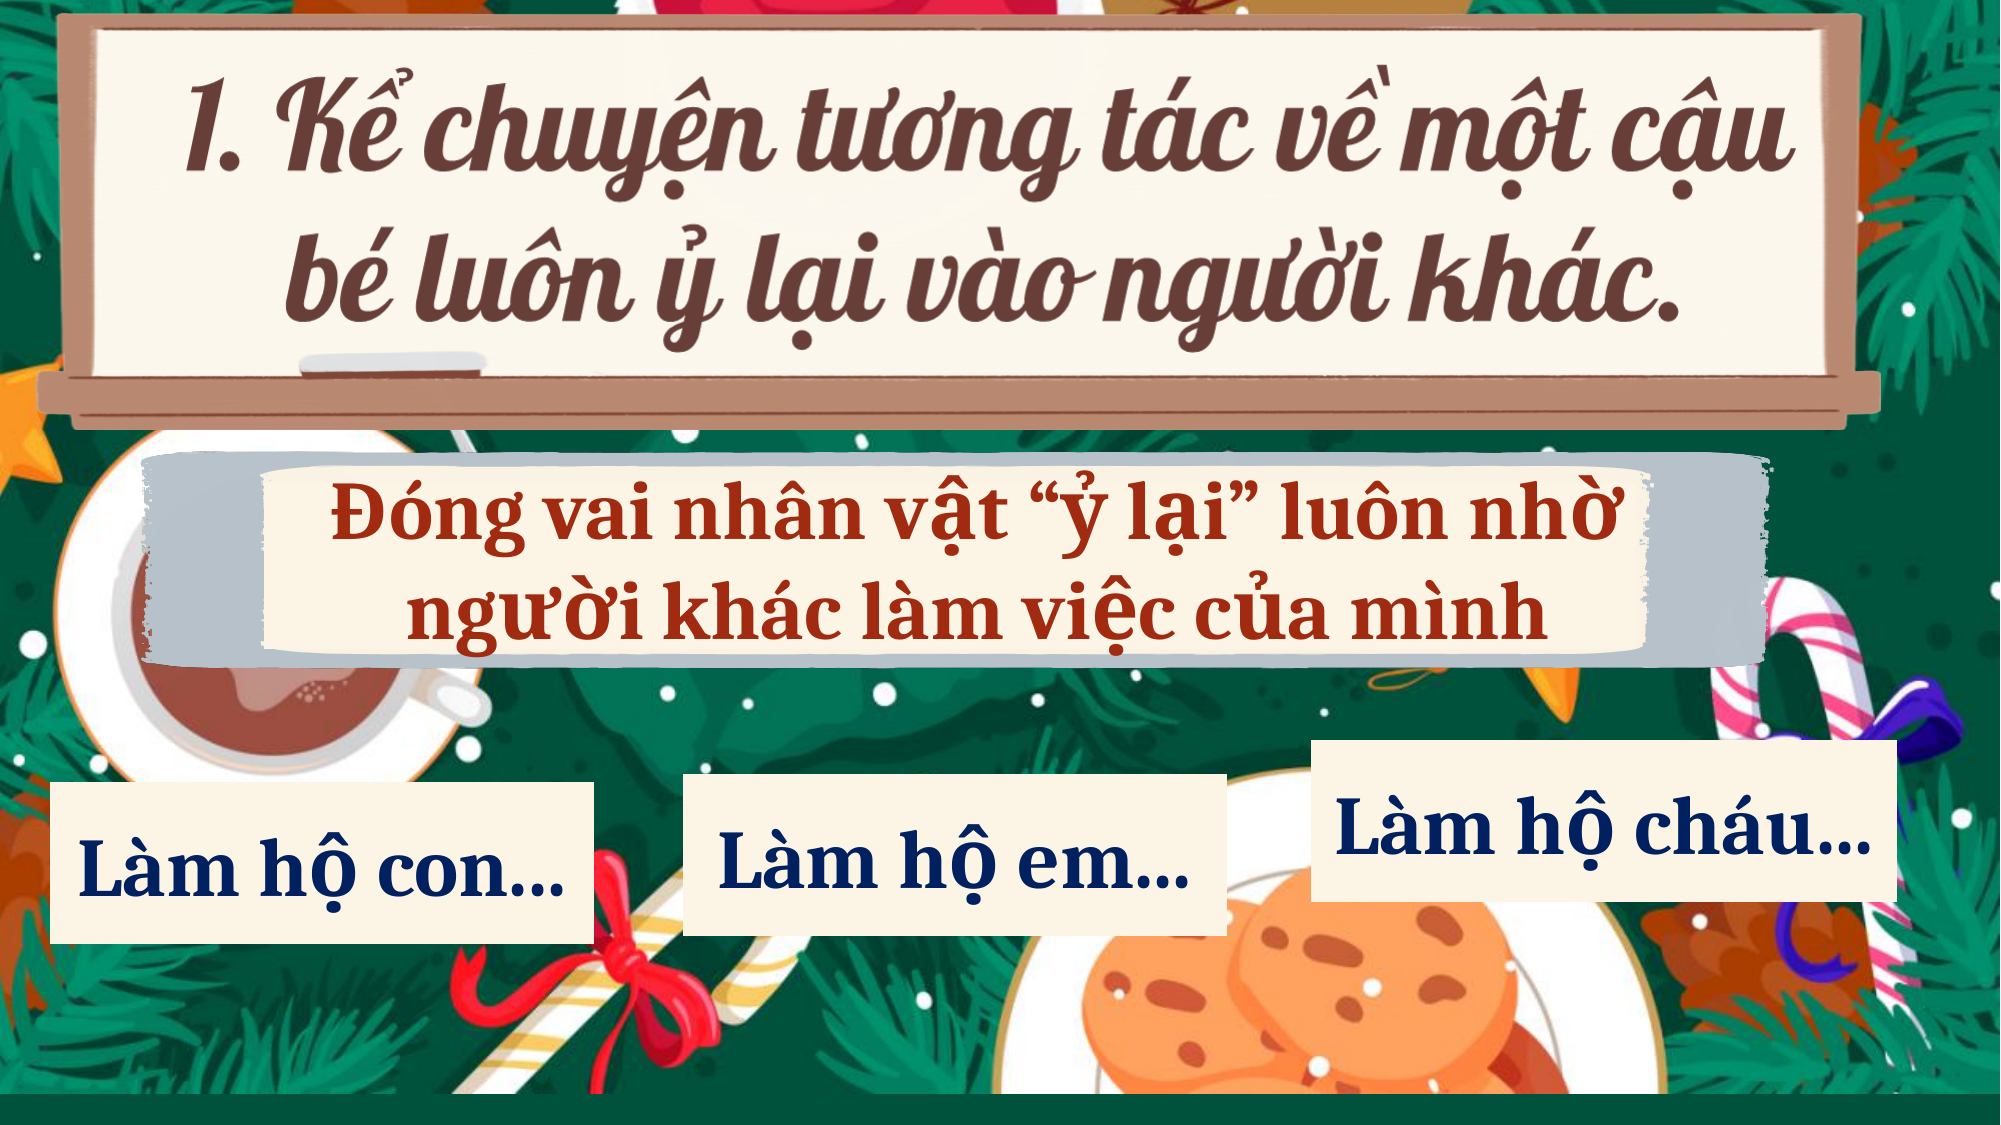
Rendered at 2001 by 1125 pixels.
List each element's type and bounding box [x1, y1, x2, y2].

text_box [140, 451, 1775, 669]
picture [0, 0, 2000, 1094]
